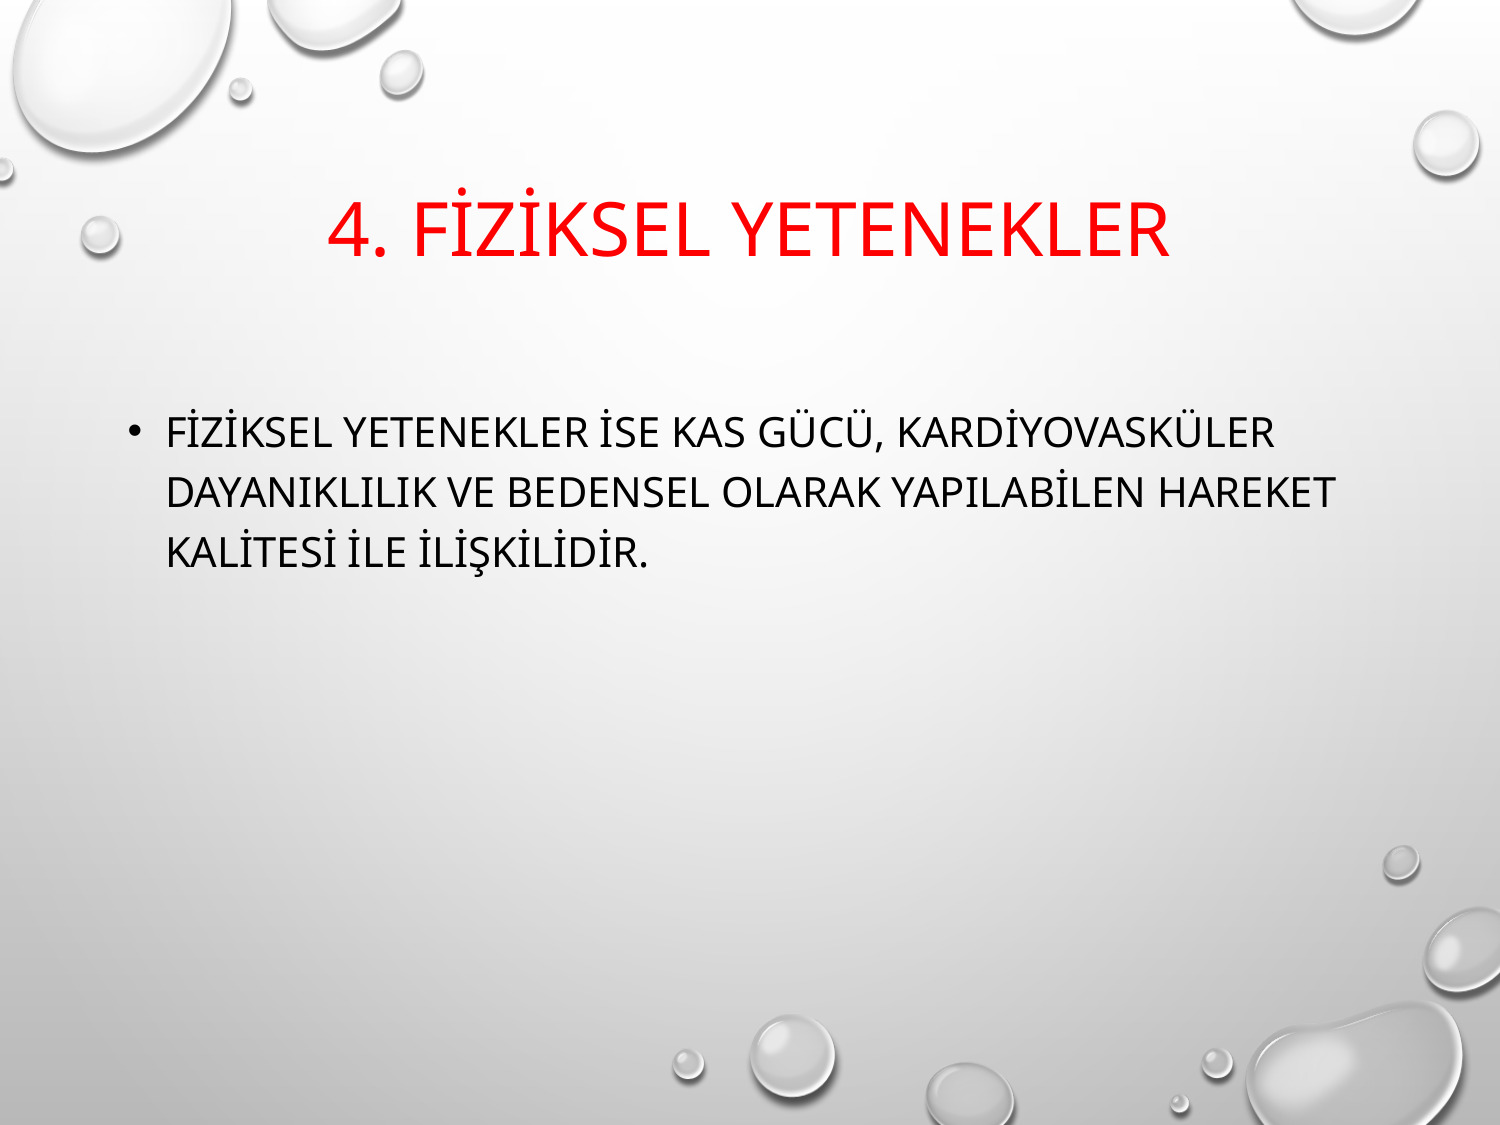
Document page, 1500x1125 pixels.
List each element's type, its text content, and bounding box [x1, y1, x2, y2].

title 4. Fiziksel Yetenekler [112, 101, 1388, 364]
picture [0, 0, 1500, 1125]
list FİZİKSEL YETENEKLER İSE KAS GÜCÜ, KARDİYOVASKÜLER DAYANIKLILIK VE BEDENSEL OLARAK YAPILABİLEN HAREKET KALİTESİ İLE İLİŞKİLİDİR. [112, 388, 1388, 950]
